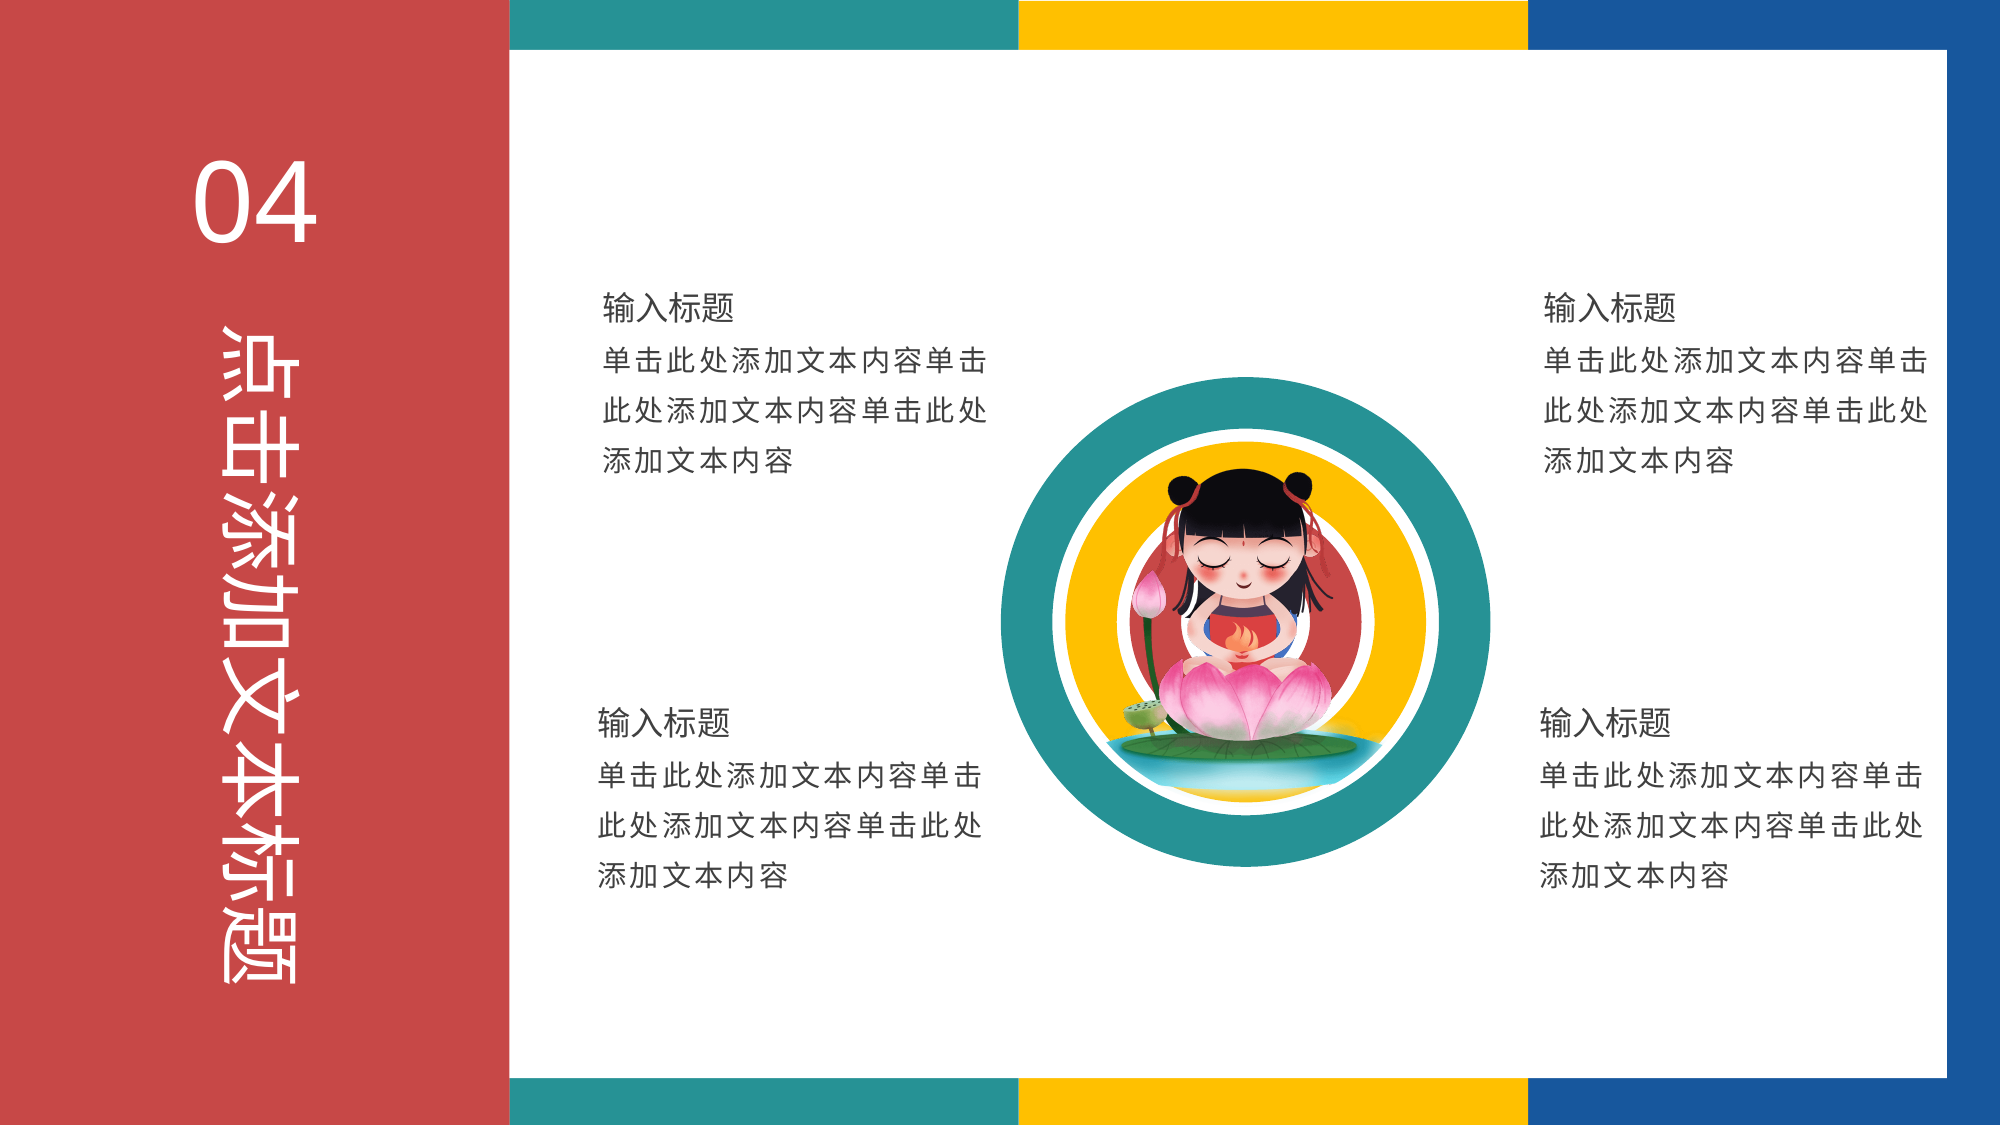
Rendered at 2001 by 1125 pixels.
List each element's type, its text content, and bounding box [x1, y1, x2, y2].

text_box 输入标题 单击此处添加文本内容单击此处添加文本内容单击此处添加文本内容 [597, 692, 1012, 893]
text_box 输入标题 单击此处添加文本内容单击此处添加文本内容单击此处添加文本内容 [602, 277, 1017, 478]
text_box [0, 0, 510, 1125]
text_box 输入标题 单击此处添加文本内容单击此处添加文本内容单击此处添加文本内容 [1539, 692, 1954, 893]
text_box 输入标题 单击此处添加文本内容单击此处添加文本内容单击此处添加文本内容 [1543, 277, 1959, 478]
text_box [141, 122, 368, 1052]
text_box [1000, 377, 1491, 867]
